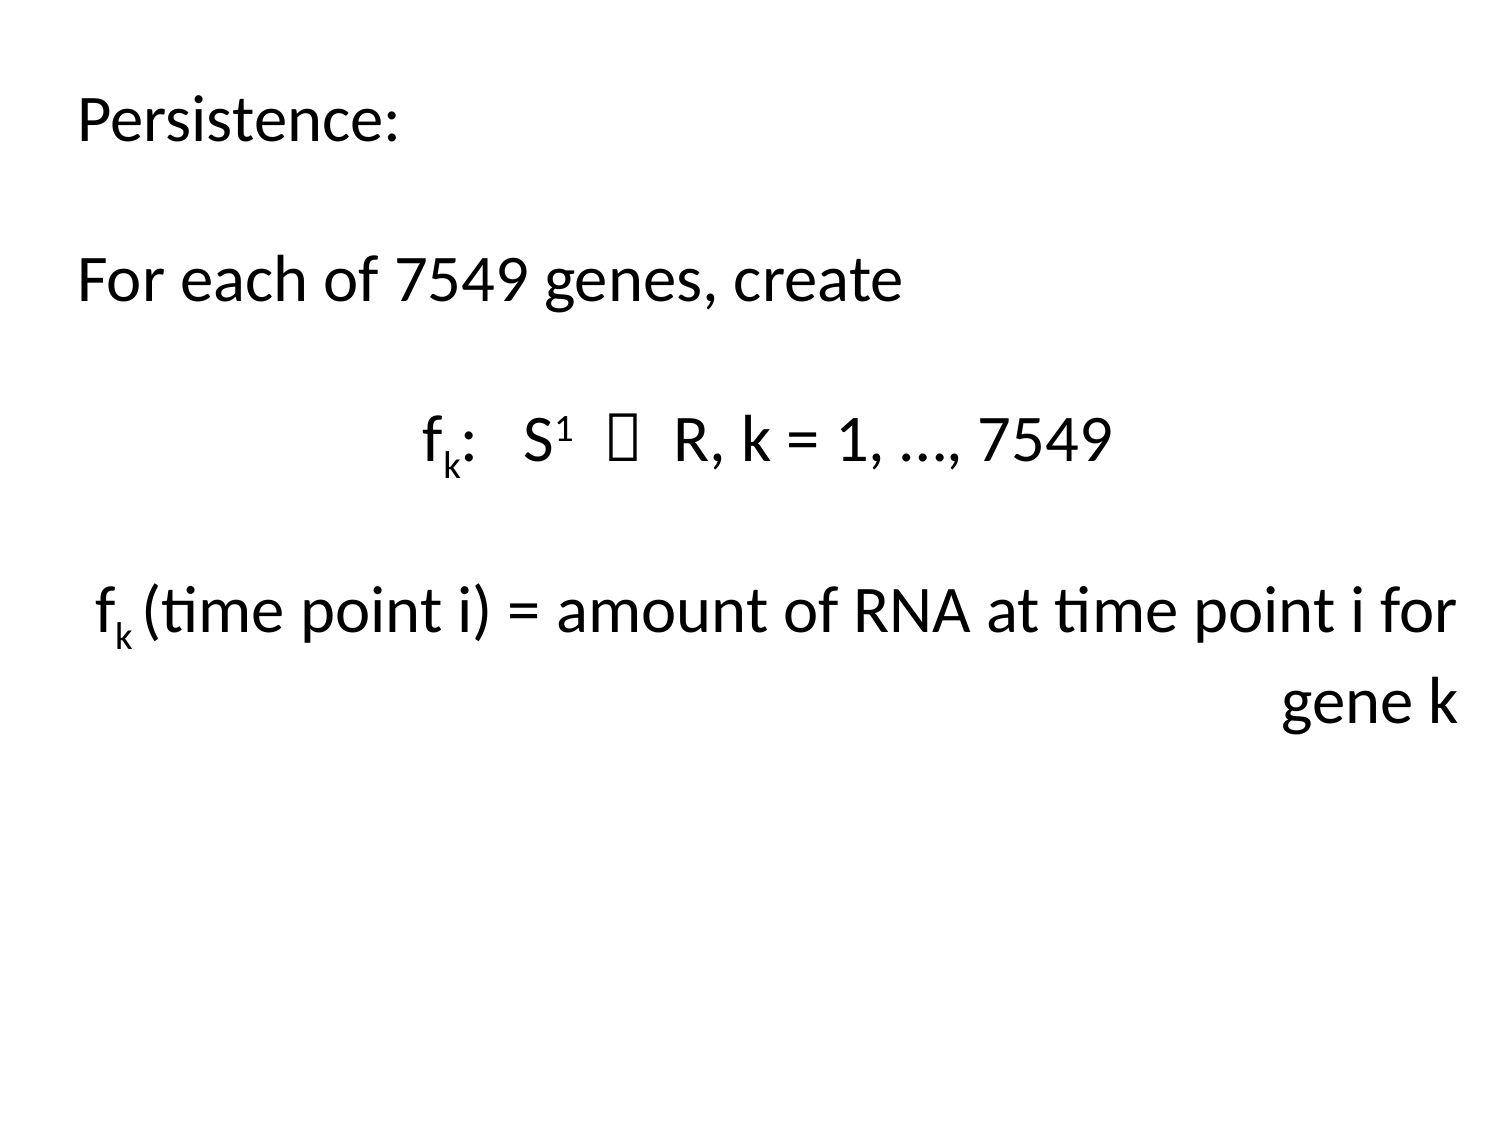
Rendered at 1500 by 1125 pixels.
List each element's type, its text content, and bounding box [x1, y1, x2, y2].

text_box Persistence: For each of 7549 genes, create fk: S1  R, k = 1, …, 7549 fk (time point i) = amount of RNA at time point i for gene k [62, 67, 1474, 745]
